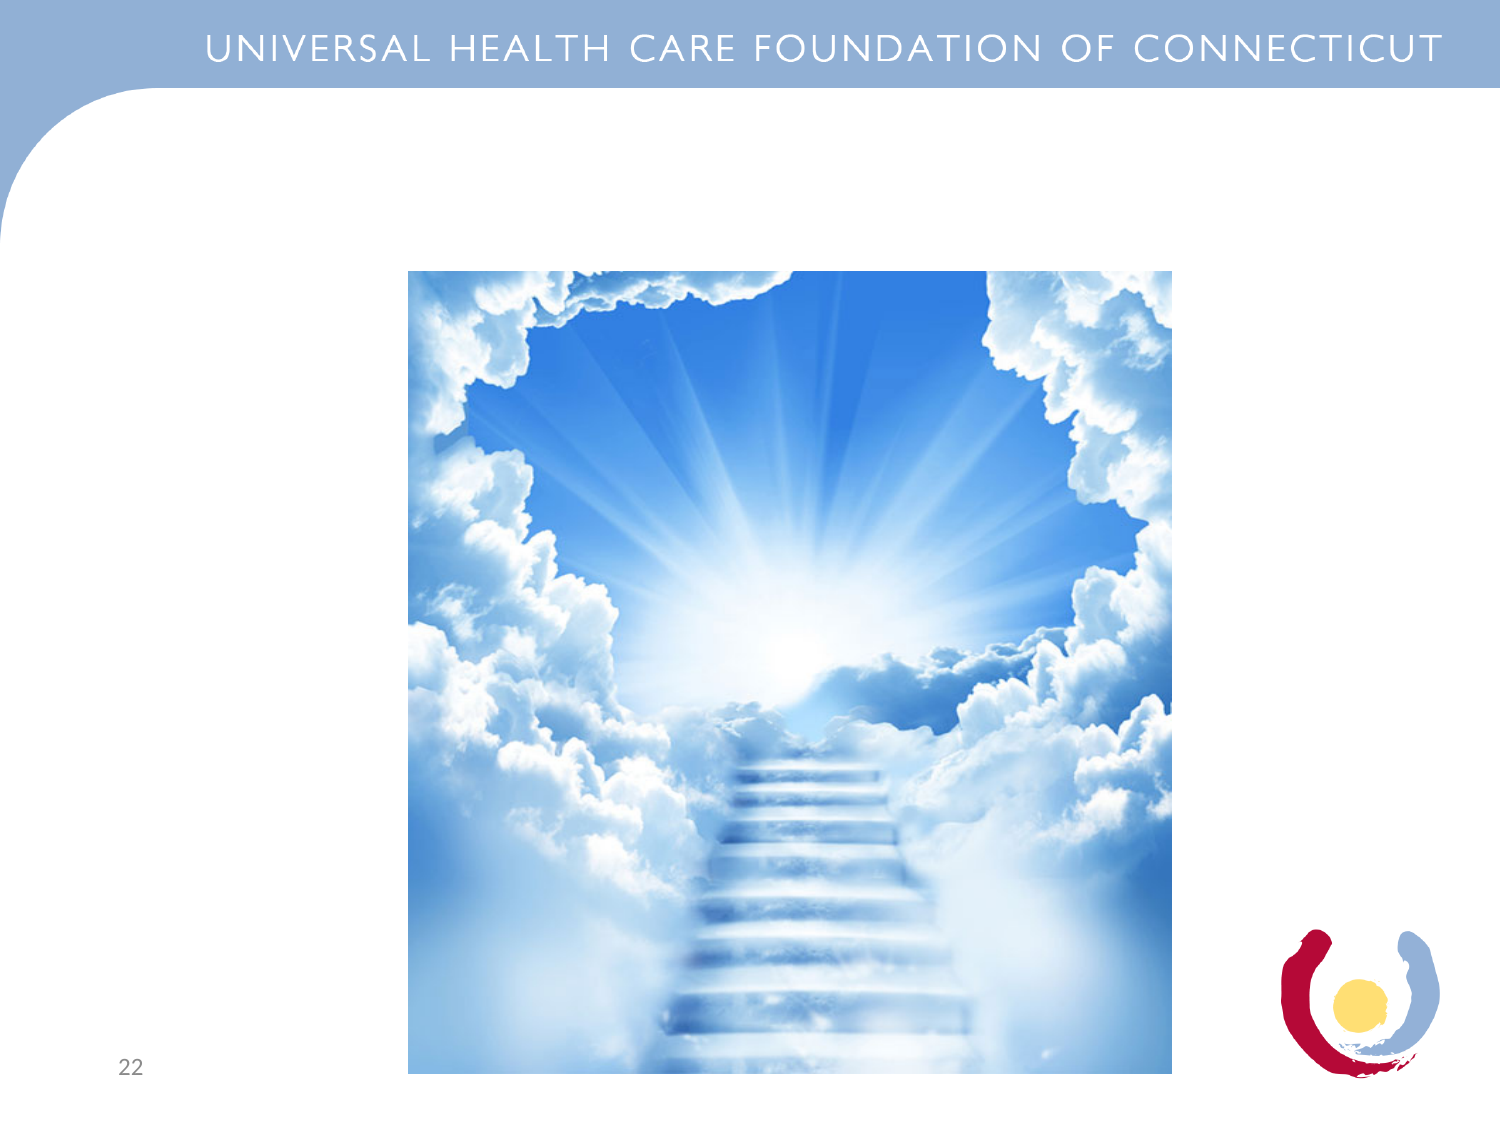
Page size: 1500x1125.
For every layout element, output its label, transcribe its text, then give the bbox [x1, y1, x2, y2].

slide_number 22 [103, 1035, 441, 1096]
picture [0, 0, 1500, 1125]
